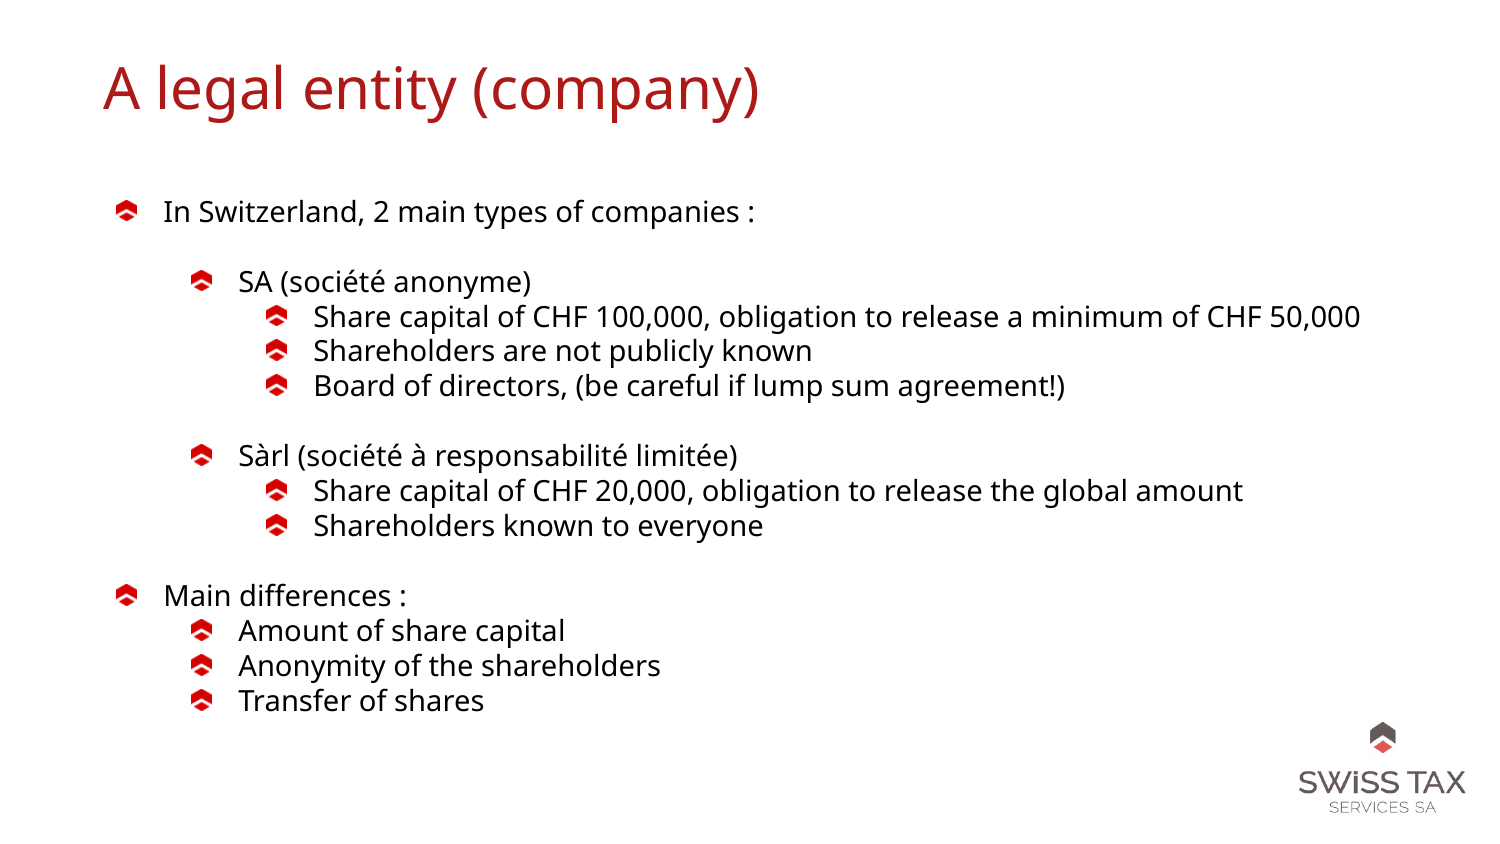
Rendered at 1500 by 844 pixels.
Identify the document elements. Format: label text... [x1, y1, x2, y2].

picture [116, 200, 137, 221]
picture [1293, 717, 1471, 817]
picture [266, 305, 287, 326]
picture [116, 584, 137, 606]
picture [191, 270, 212, 291]
picture [191, 689, 212, 711]
text_box In Switzerland, 2 main types of companies : SA (société anonyme) Share capital of CHF 100,000, obligation to release a minimum of CHF 50,000 Shareholders are not publicly known Board of directors, (be careful if lump sum agreement!) Sàrl (société à responsabilité limitée) Share capital of CHF 20,000, obligation to release the global amount Shareholders known to everyone Main differences : Amount of share capital Anonymity of the shareholders Transfer of shares [101, 185, 1425, 725]
text_box A legal entity (company) [88, 43, 1412, 199]
picture [266, 374, 287, 396]
picture [266, 514, 287, 536]
picture [191, 444, 212, 466]
picture [266, 339, 287, 361]
picture [191, 654, 212, 676]
picture [266, 479, 287, 501]
picture [191, 619, 212, 641]
